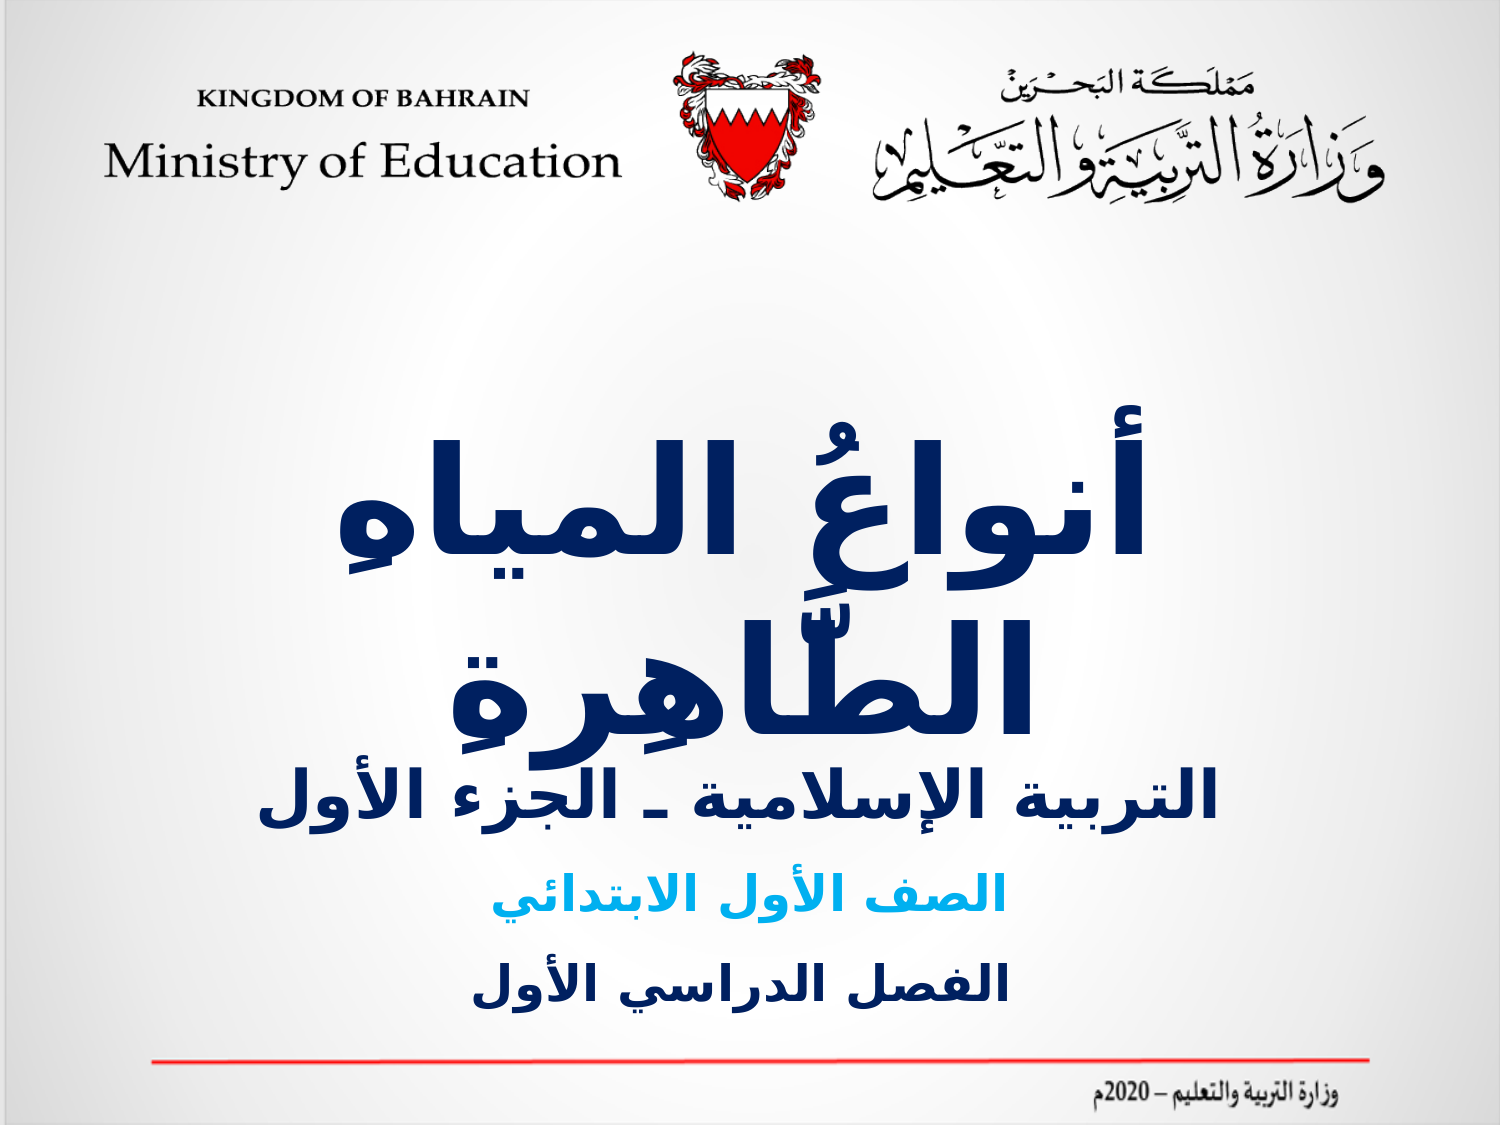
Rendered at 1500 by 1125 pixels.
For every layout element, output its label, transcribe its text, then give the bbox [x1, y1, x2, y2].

text_box أنواعُ المياهِ الطَّاهِرةِ [29, 397, 1460, 772]
picture [0, 0, 1500, 1125]
text_box التربية الإسلامية ـ الجزء الأول الصف الأول الابتدائي الفصل الدراسي الأول [239, 704, 1261, 1020]
